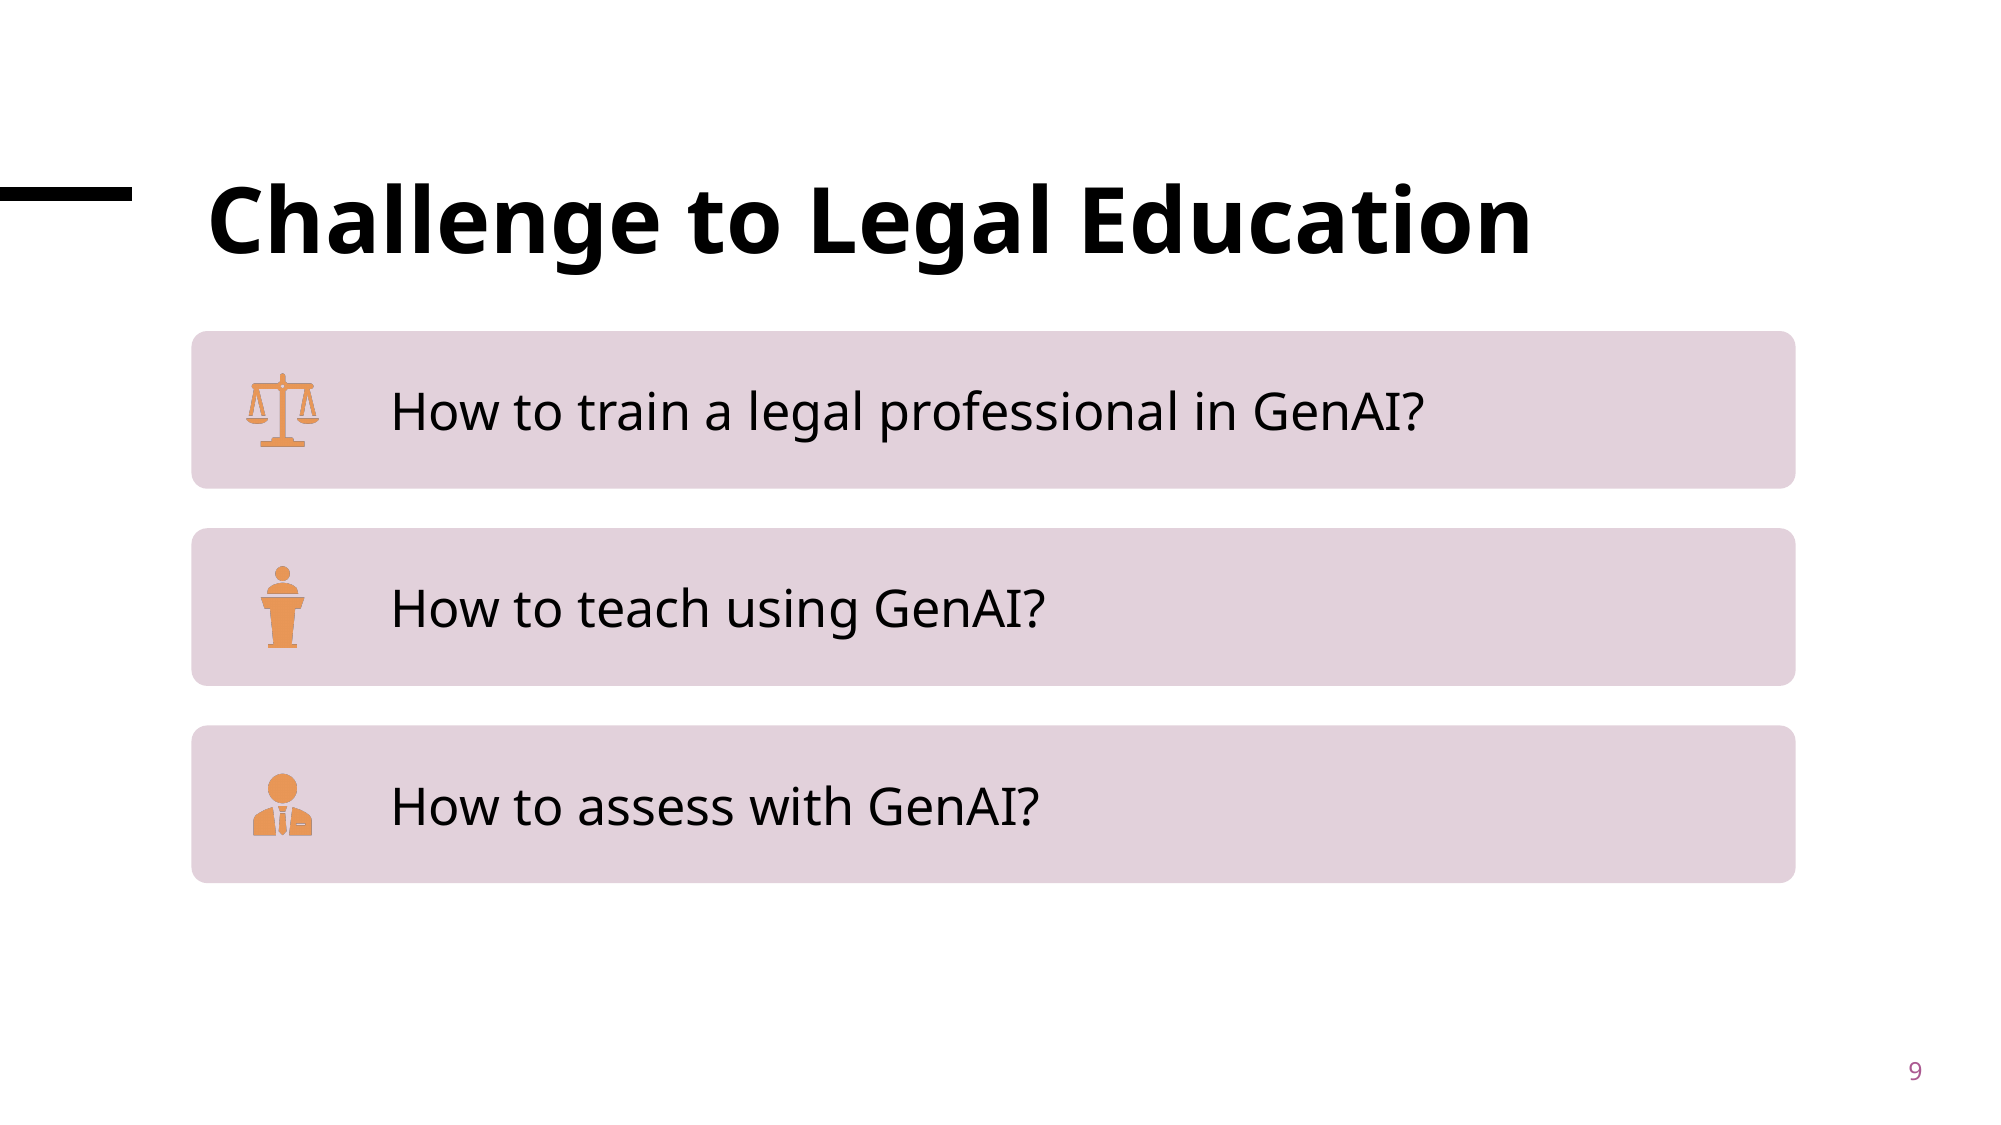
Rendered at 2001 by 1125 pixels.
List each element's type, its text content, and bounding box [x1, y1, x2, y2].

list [191, 330, 1796, 884]
slide_number 9 [1665, 1042, 1938, 1103]
title Challenge to Legal Education [191, 62, 1796, 280]
